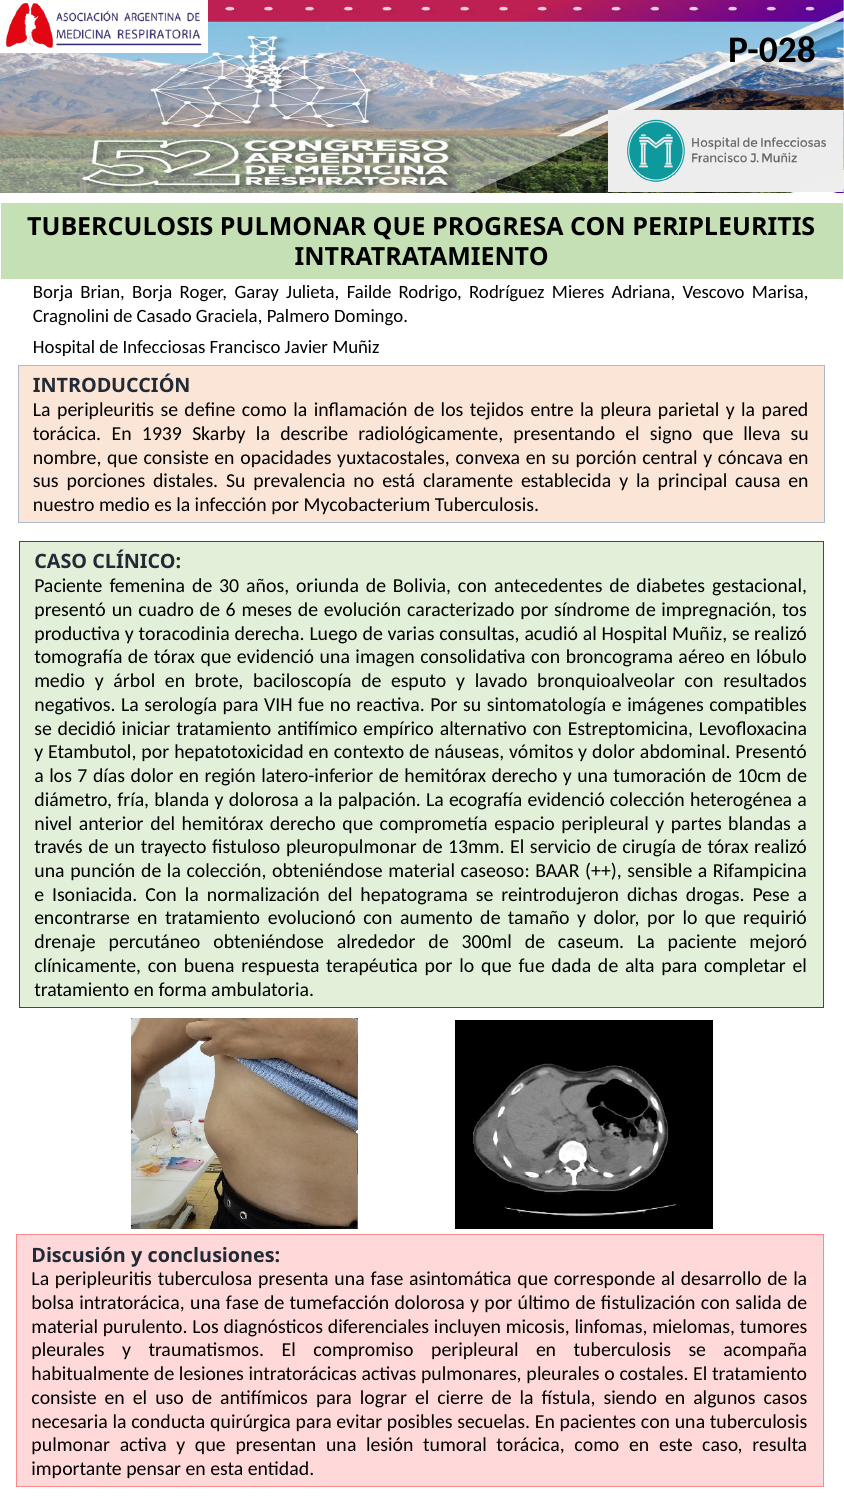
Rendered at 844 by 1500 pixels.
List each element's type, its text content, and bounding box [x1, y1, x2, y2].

picture [0, 0, 844, 193]
text_box INTRODUCCIÓN La peripleuritis se define como la inflamación de los tejidos entre la pleura parietal y la pared torácica. En 1939 Skarby la describe radiológicamente, presentando el signo que lleva su nombre, que consiste en opacidades yuxtacostales, convexa en su porción central y cóncava en sus porciones distales. Su prevalencia no está claramente establecida y la principal causa en nuestro medio es la infección por Mycobacterium Tuberculosis. [18, 365, 825, 523]
text_box CASO CLÍNICO: Paciente femenina de 30 años, oriunda de Bolivia, con antecedentes de diabetes gestacional, presentó un cuadro de 6 meses de evolución caracterizado por síndrome de impregnación, tos productiva y toracodinia derecha. Luego de varias consultas, acudió al Hospital Muñiz, se realizó tomografía de tórax que evidenció una imagen consolidativa con broncograma aéreo en lóbulo medio y árbol en brote, baciloscopía de esputo y lavado bronquioalveolar con resultados negativos. La serología para VIH fue no reactiva. Por su sintomatología e imágenes compatibles se decidió iniciar tratamiento antifímico empírico alternativo con Estreptomicina, Levofloxacina y Etambutol, por hepatotoxicidad en contexto de náuseas, vómitos y dolor abdominal. Presentó a los 7 días dolor en región latero-inferior de hemitórax derecho y una tumoración de 10cm de diámetro, fría, blanda y dolorosa a la palpación. La ecografía evidenció colección heterogénea a nivel anterior del hemitórax derecho que comprometía espacio peripleural y partes blandas a través de un trayecto fistuloso pleuropulmonar de 13mm. El servicio de cirugía de tórax realizó una punción de la colección, obteniéndose material caseoso: BAAR (++), sensible a Rifampicina e Isoniacida. Con la normalización del hepatograma se reintrodujeron dichas drogas. Pese a encontrarse en tratamiento evolucionó con aumento de tamaño y dolor, por lo que requirió drenaje percutáneo obteniéndose alrededor de 300ml de caseum. La paciente mejoró clínicamente, con buena respuesta terapéutica por lo que fue dada de alta para completar el tratamiento en forma ambulatoria. [19, 541, 824, 1008]
picture [455, 1020, 713, 1229]
picture [131, 1018, 358, 1229]
text_box Discusión y conclusiones: La peripleuritis tuberculosa presenta una fase asintomática que corresponde al desarrollo de la bolsa intratorácica, una fase de tumefacción dolorosa y por último de fistulización con salida de material purulento. Los diagnósticos diferenciales incluyen micosis, linfomas, mielomas, tumores pleurales y traumatismos. El compromiso peripleural en tuberculosis se acompaña habitualmente de lesiones intratorácicas activas pulmonares, pleurales o costales. El tratamiento consiste en el uso de antifímicos para lograr el cierre de la fístula, siendo en algunos casos necesaria la conducta quirúrgica para evitar posibles secuelas. En pacientes con una tuberculosis pulmonar activa y que presentan una lesión tumoral torácica, como en este caso, resulta importante pensar en esta entidad. [16, 1234, 824, 1487]
text_box TUBERCULOSIS PULMONAR QUE PROGRESA CON PERIPLEURITIS INTRATRATAMIENTO [1, 203, 843, 279]
text_box Borja Brian, Borja Roger, Garay Julieta, Failde Rodrigo, Rodríguez Mieres Adriana, Vescovo Marisa, Cragnolini de Casado Graciela, Palmero Domingo. Hospital de Infecciosas Francisco Javier Muñiz [18, 279, 824, 365]
